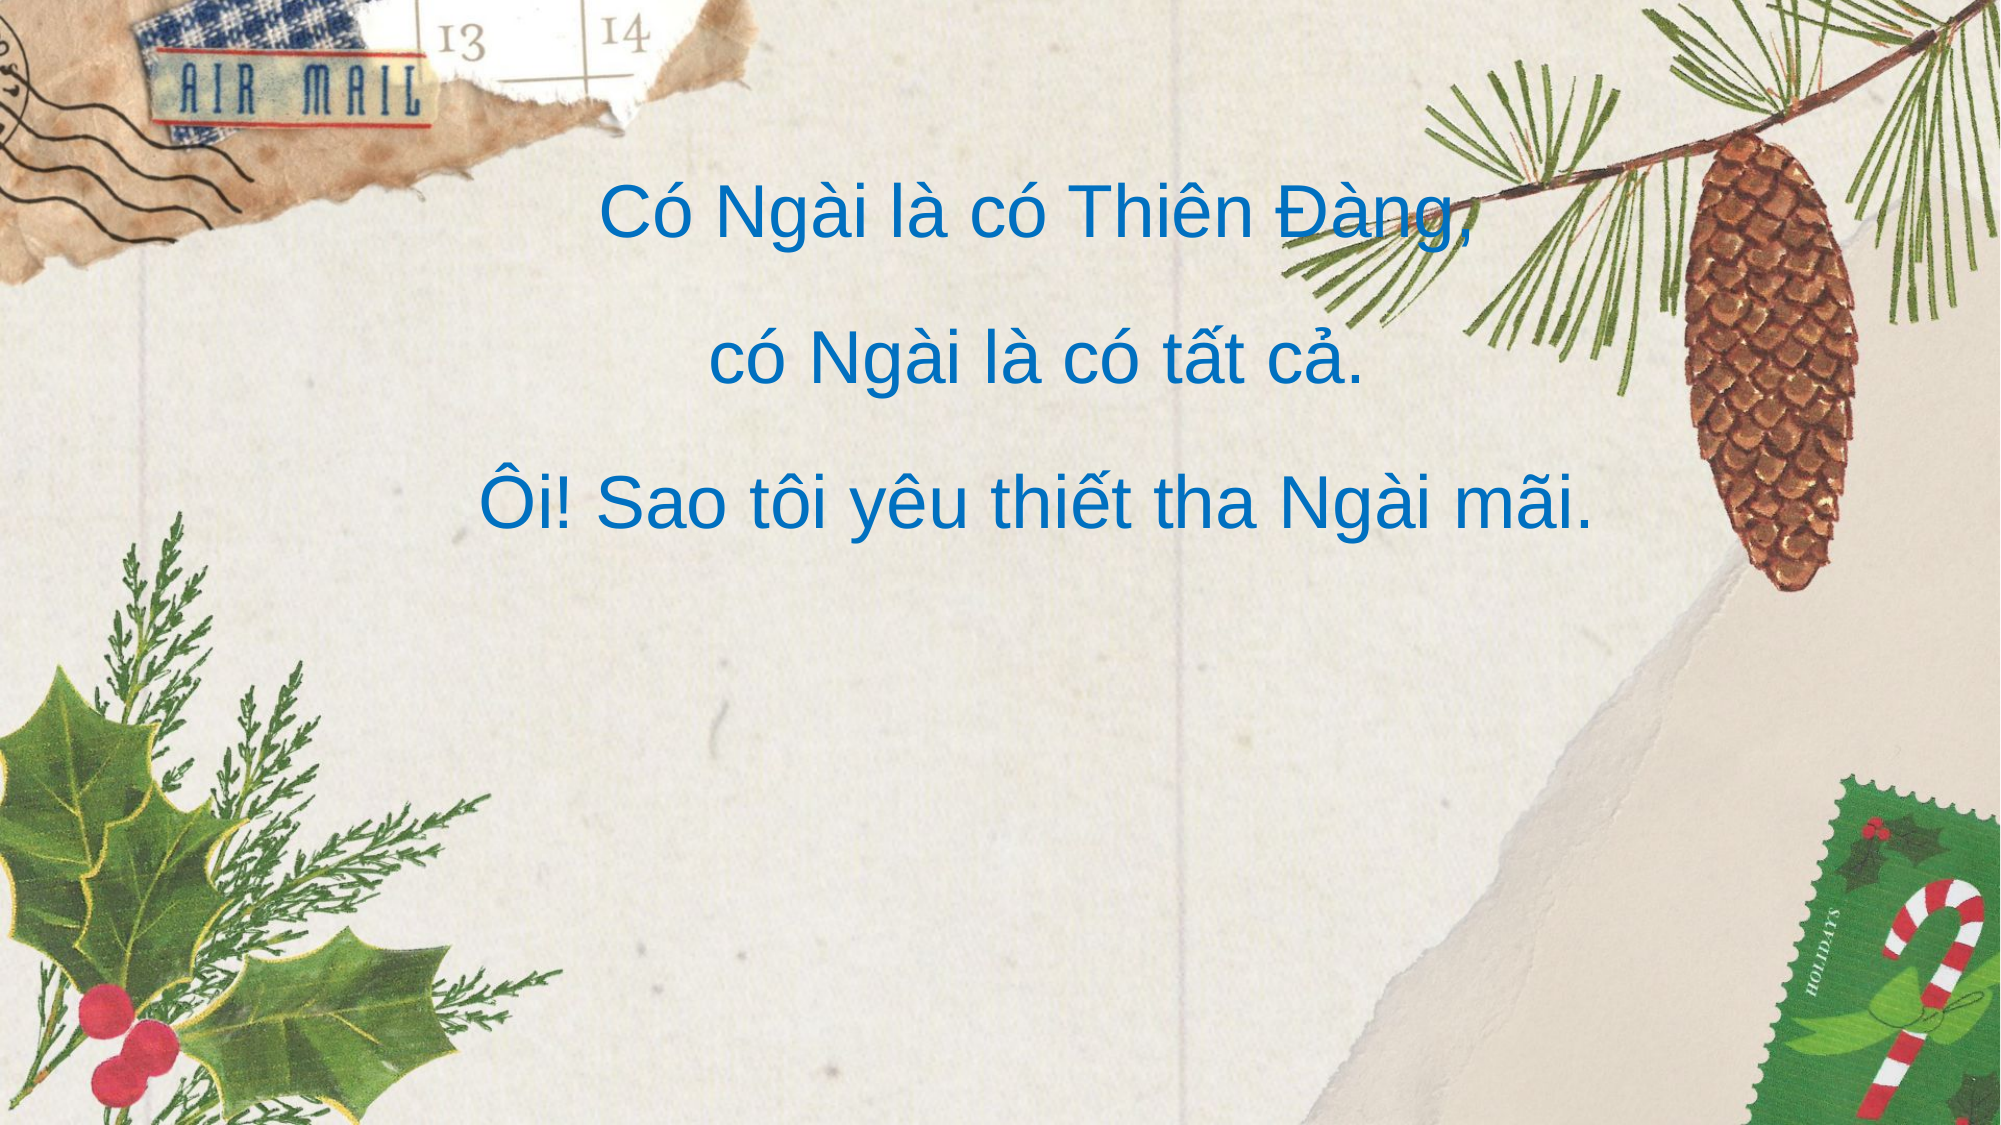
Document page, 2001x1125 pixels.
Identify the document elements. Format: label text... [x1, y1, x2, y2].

list Có Ngài là có Thiên Đàng, có Ngài là có tất cả. Ôi! Sao tôi yêu thiết tha Ngài mãi. [0, 0, 2000, 1125]
